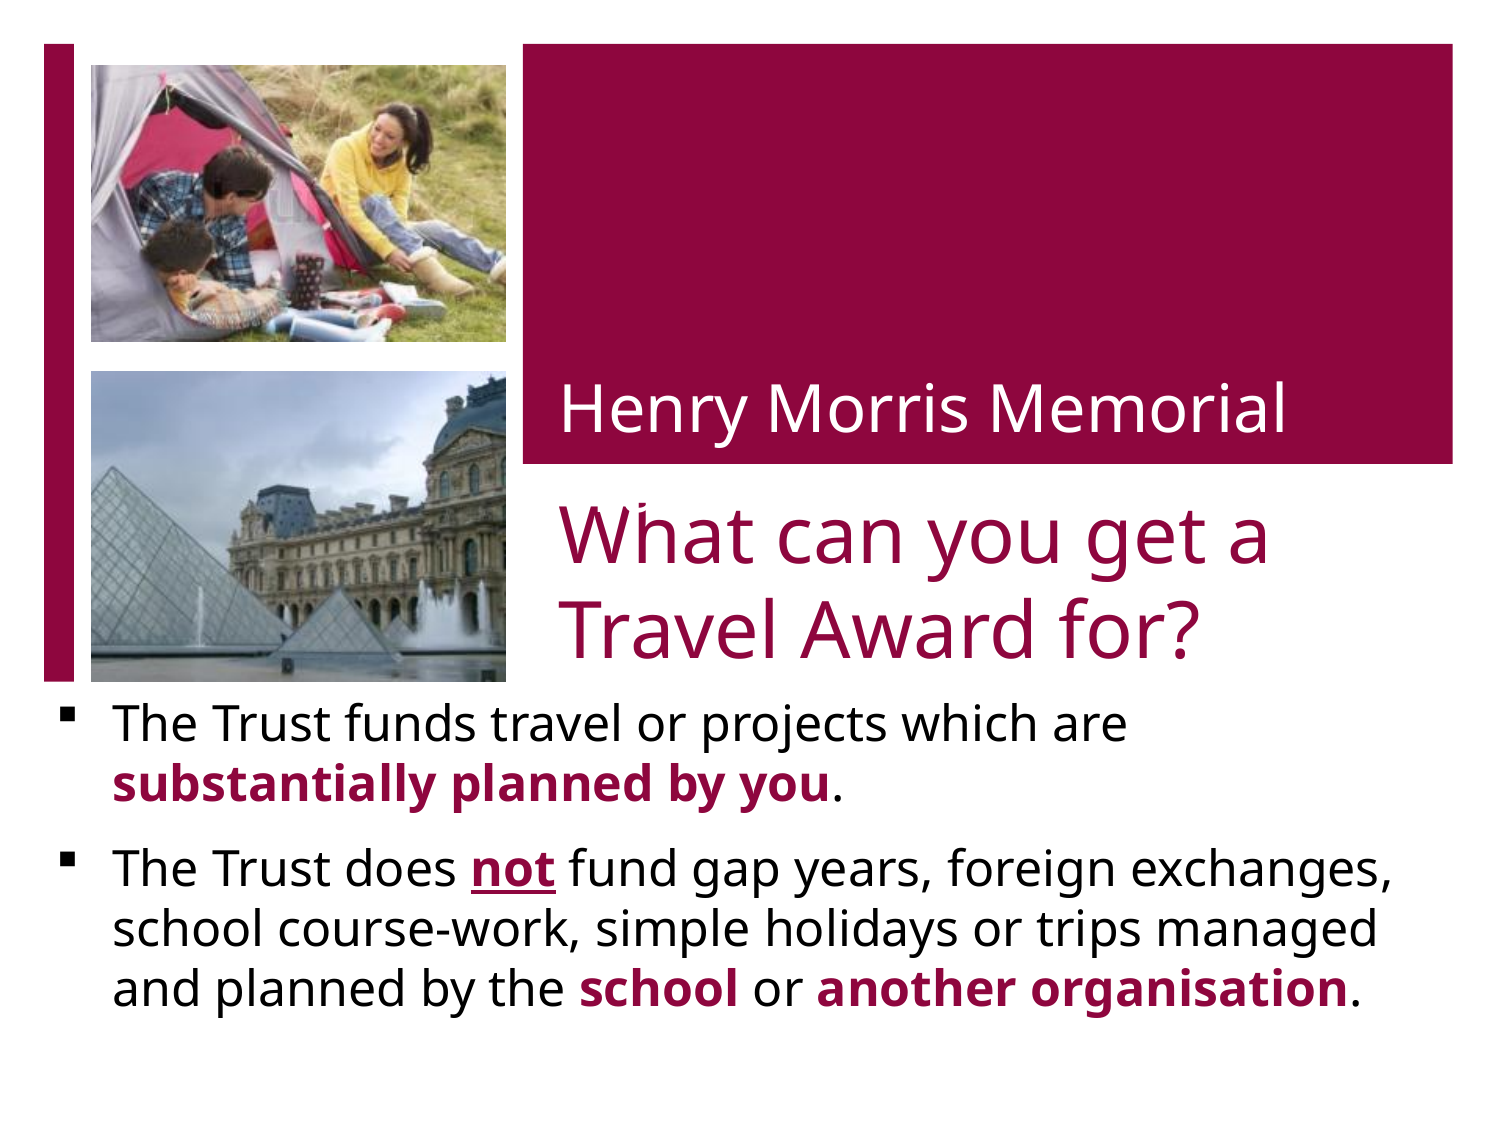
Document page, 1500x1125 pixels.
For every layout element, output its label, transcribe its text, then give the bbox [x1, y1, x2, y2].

picture [91, 370, 506, 682]
text_box Henry Morris Memorial Trust [543, 358, 1442, 533]
text_box The Trust funds travel or projects which are substantially planned by you. The Trust does not fund gap years, foreign exchanges, school course-work, simple holidays or trips managed and planned by the school or another organisation. [41, 683, 1472, 1024]
title What can you get a Travel Award for? [544, 479, 1472, 683]
picture [91, 65, 506, 342]
